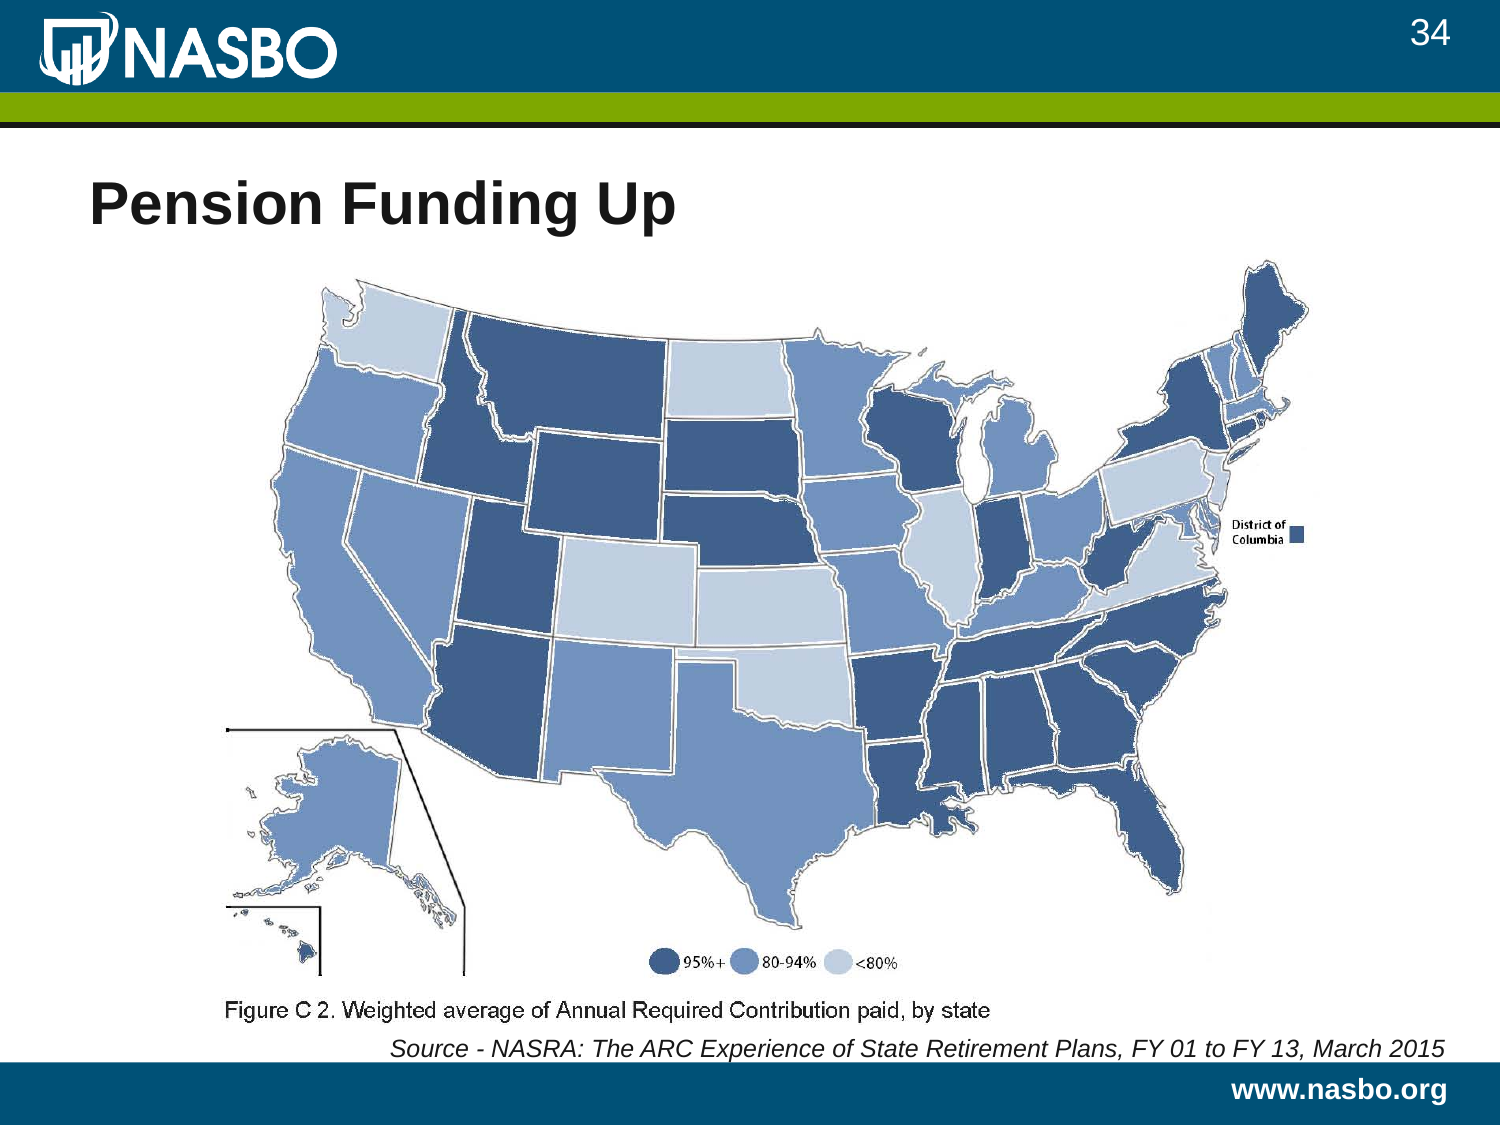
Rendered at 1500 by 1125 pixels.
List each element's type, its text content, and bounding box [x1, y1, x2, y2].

picture [137, 254, 1389, 1026]
picture [126, 28, 164, 77]
slide_number 34 [1341, 0, 1466, 61]
picture [252, 28, 283, 77]
text_box Source - NASRA: The ARC Experience of State Retirement Plans, FY 01 to FY 13, March 2015 [374, 1025, 1488, 1070]
title Pension Funding Up [75, 137, 1425, 263]
picture [170, 28, 216, 77]
picture [40, 14, 118, 85]
picture [287, 27, 336, 78]
footer www.nasbo.org [1137, 1070, 1463, 1124]
picture [217, 28, 247, 78]
